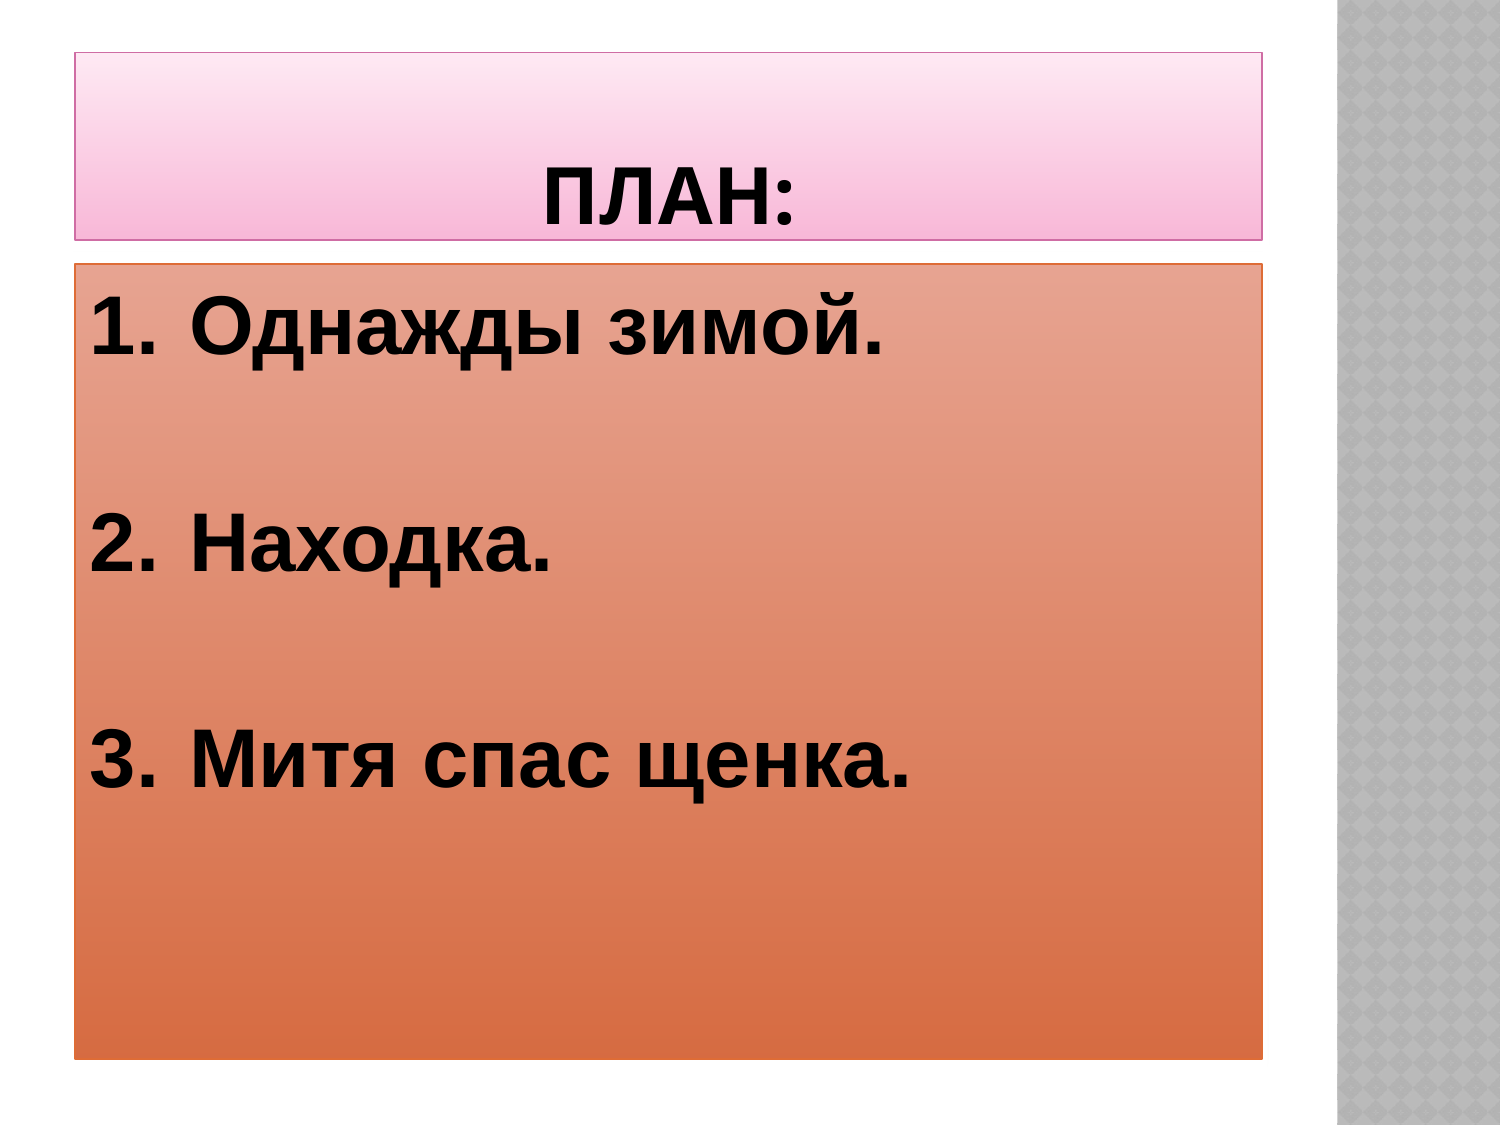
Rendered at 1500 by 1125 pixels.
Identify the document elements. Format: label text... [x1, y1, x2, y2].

title ПЛАН: [74, 52, 1263, 241]
list Однажды зимой. Находка. Митя спас щенка. [74, 263, 1263, 1060]
